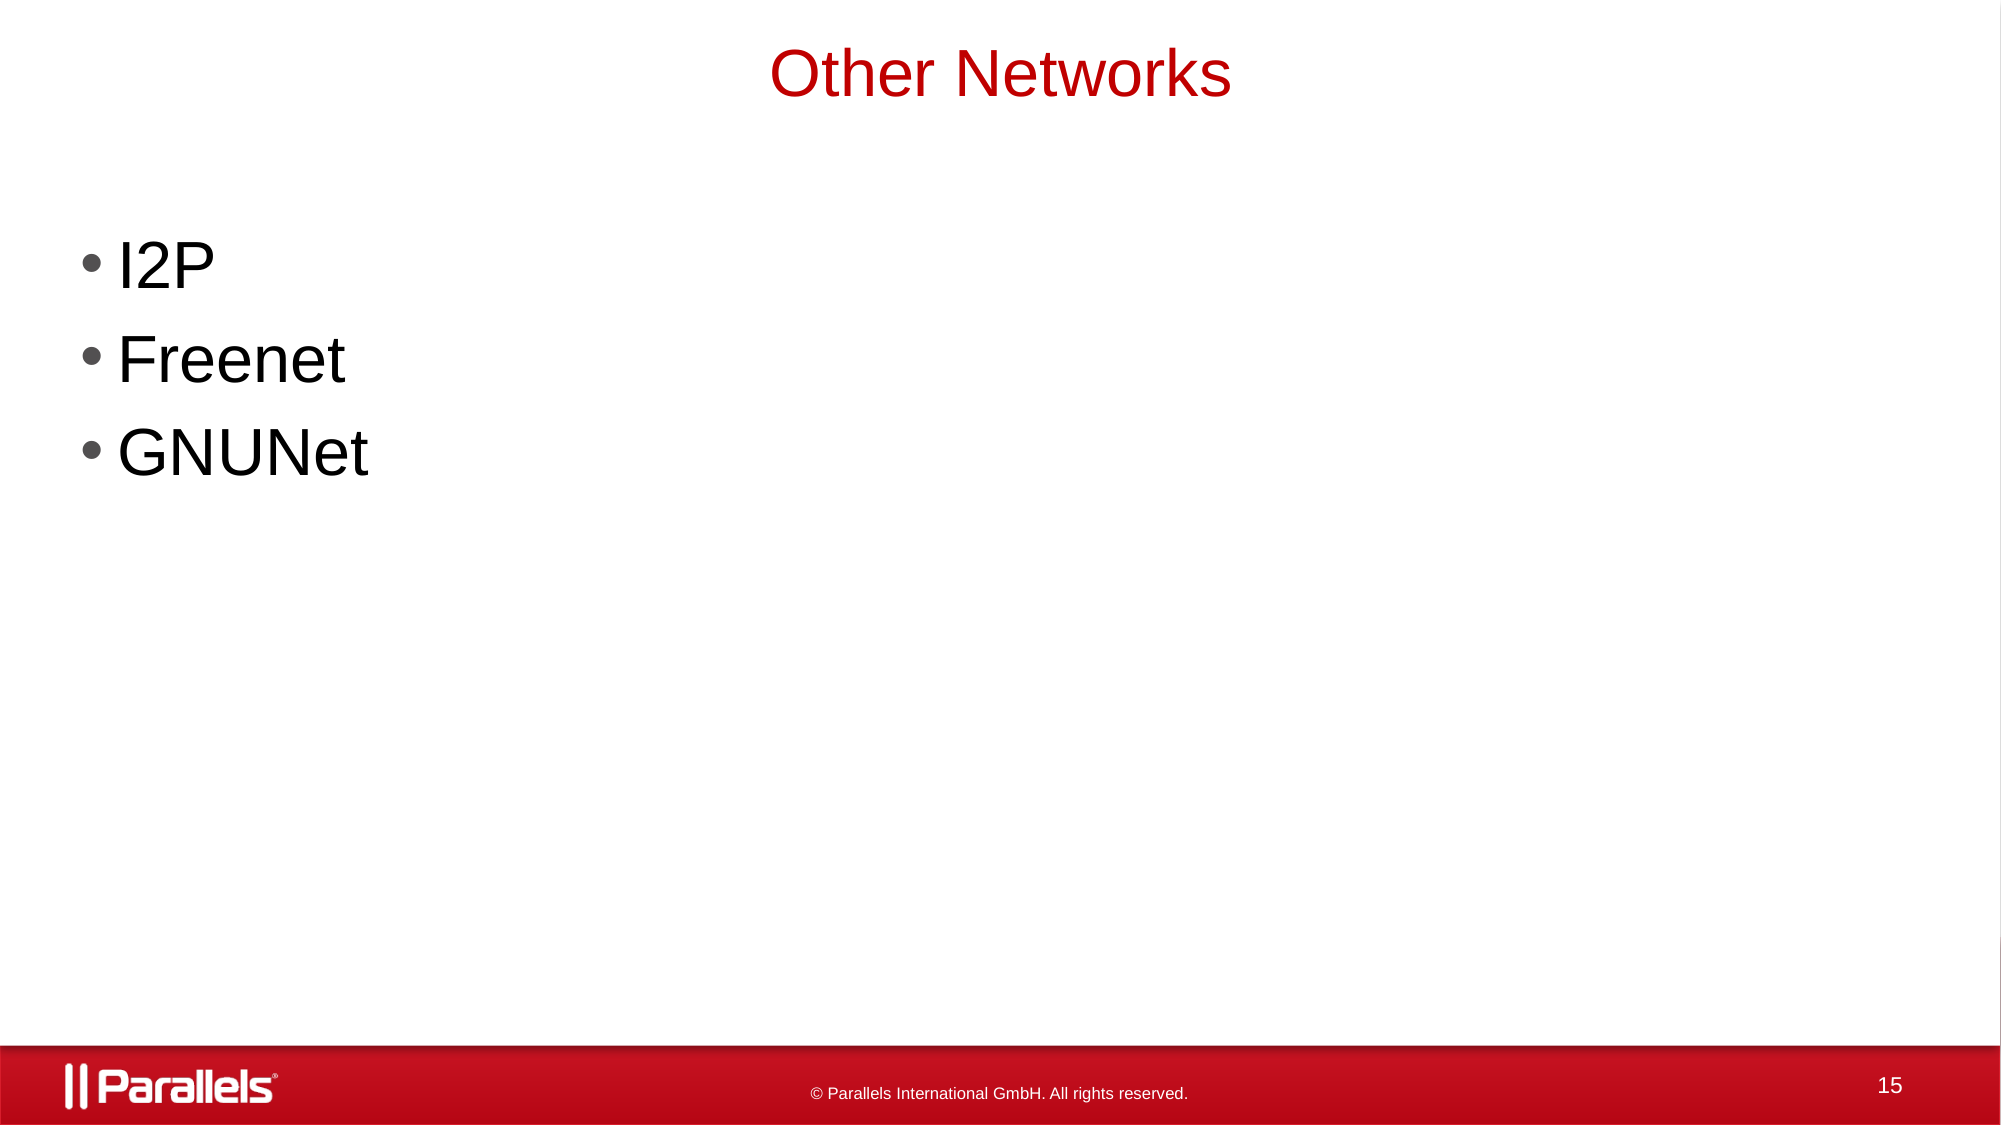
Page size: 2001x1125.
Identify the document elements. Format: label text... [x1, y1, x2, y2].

list I2P Freenet GNUNet [64, 121, 1937, 1000]
title Other Networks [64, 21, 1939, 119]
picture [42, 1039, 293, 1125]
